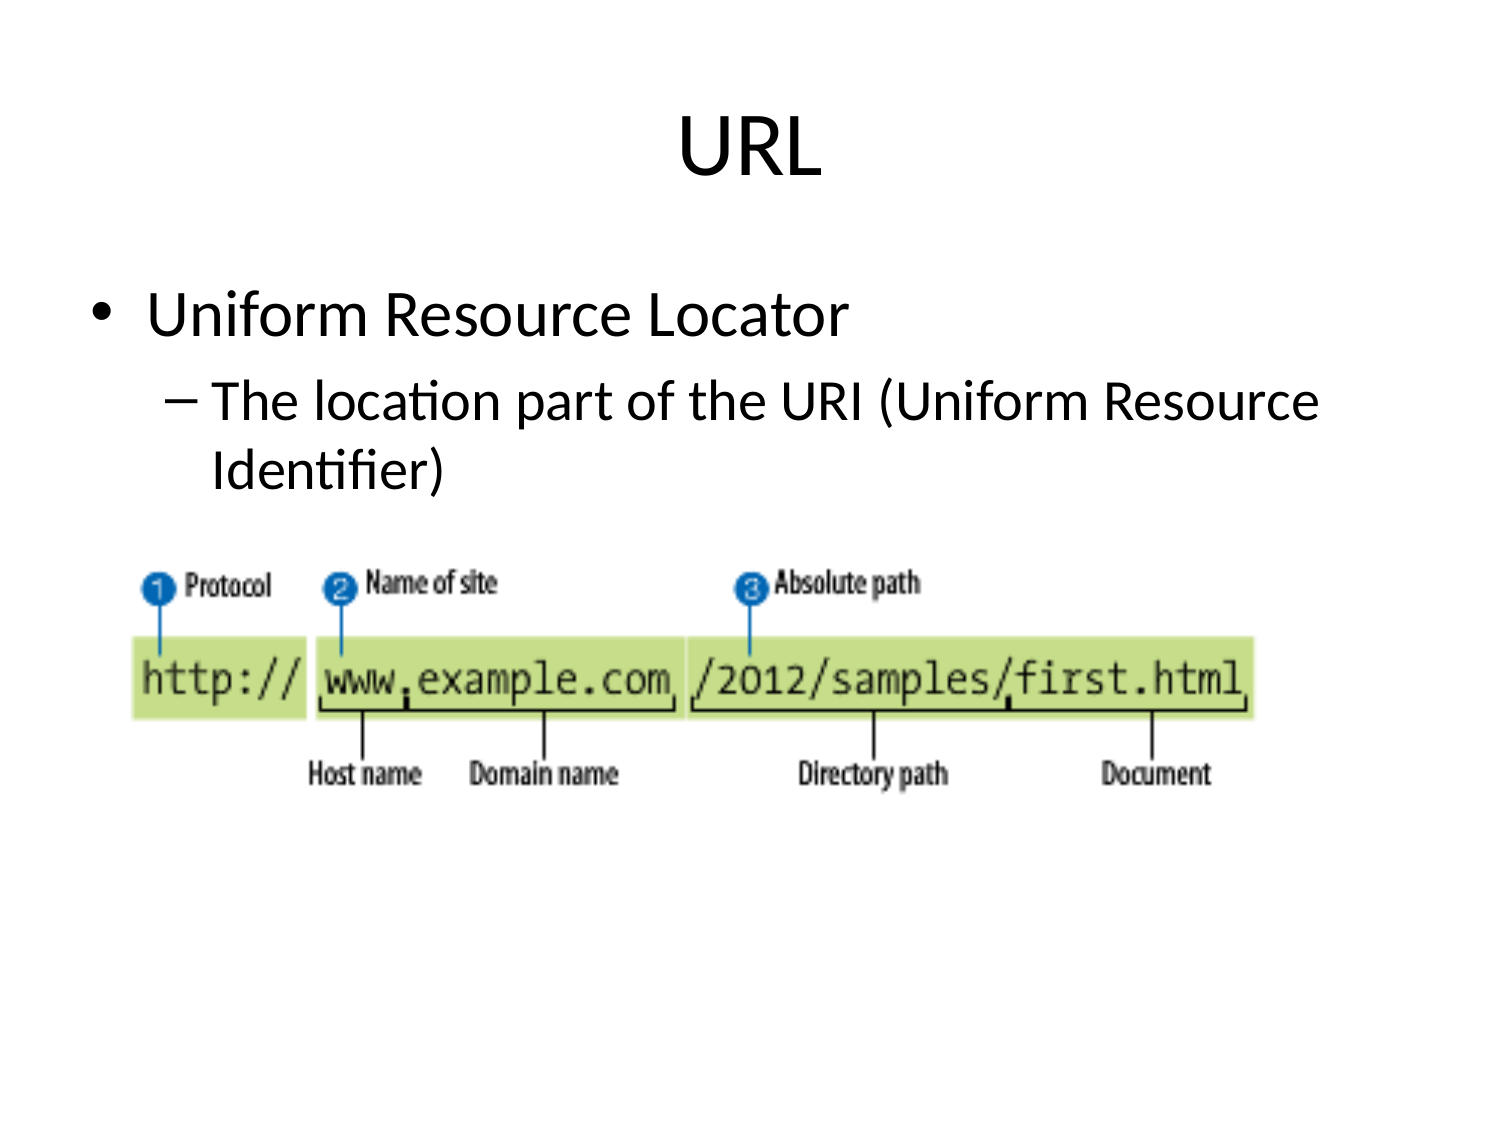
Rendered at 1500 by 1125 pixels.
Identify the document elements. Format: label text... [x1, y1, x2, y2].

picture [111, 543, 1321, 804]
title URL [75, 45, 1425, 233]
list Uniform Resource Locator The location part of the URI (Uniform Resource Identifier) [75, 262, 1425, 1005]
